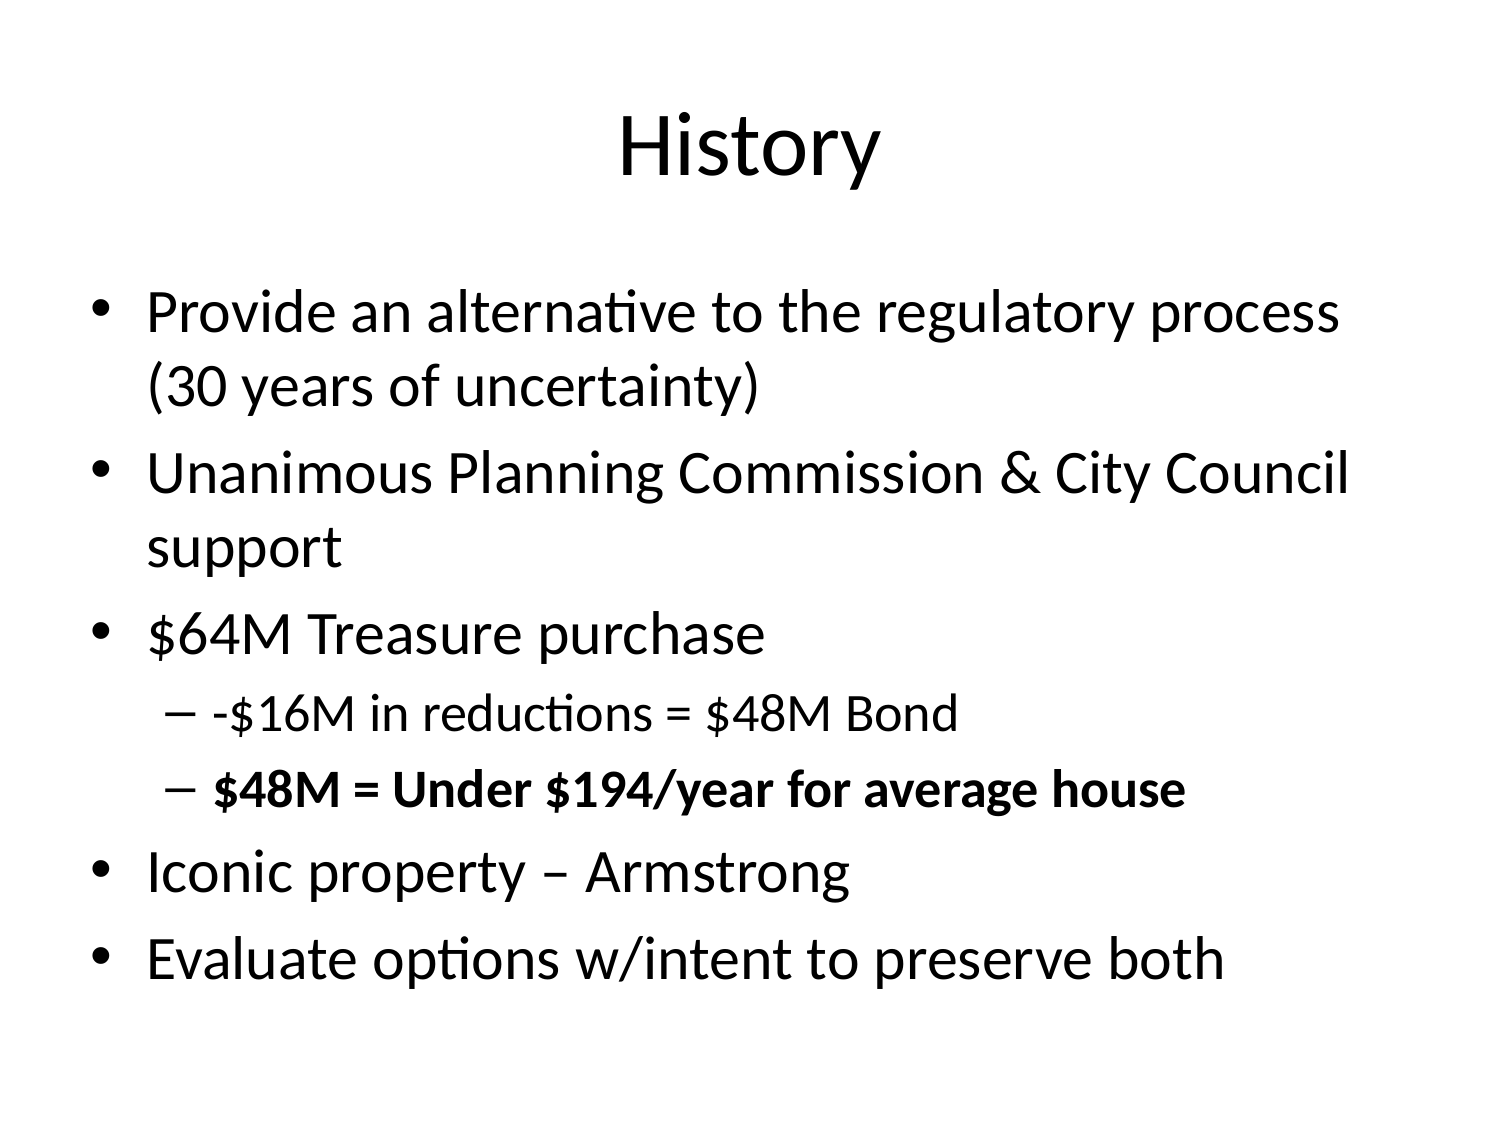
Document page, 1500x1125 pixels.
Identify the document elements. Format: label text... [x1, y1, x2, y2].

title History [75, 45, 1425, 233]
list Provide an alternative to the regulatory process (30 years of uncertainty) Unanimous Planning Commission & City Council support $64M Treasure purchase -$16M in reductions = $48M Bond $48M = Under $194/year for average house Iconic property – Armstrong Evaluate options w/intent to preserve both [75, 262, 1425, 1005]
